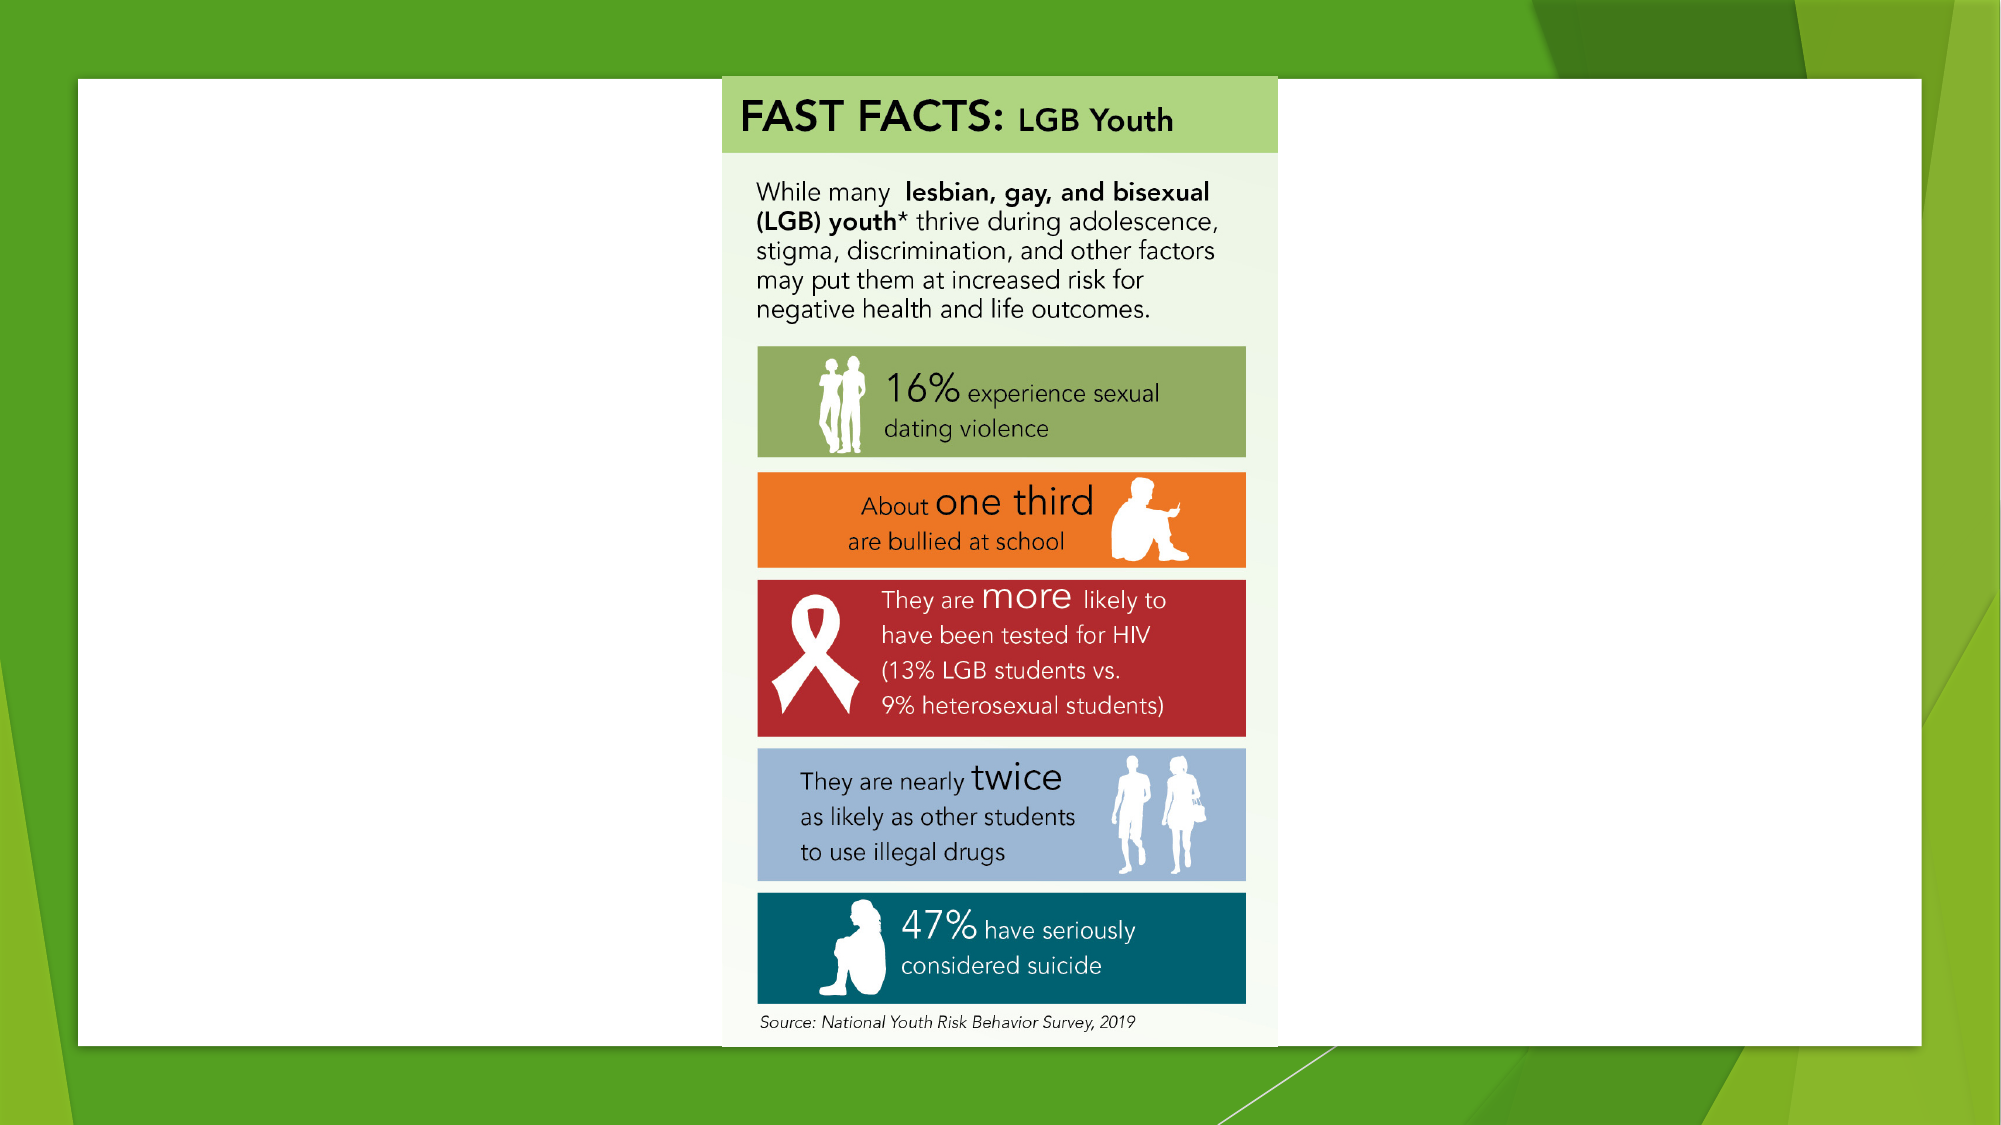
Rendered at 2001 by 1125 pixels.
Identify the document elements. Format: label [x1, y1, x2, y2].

list [721, 76, 1278, 1047]
text_box [0, 0, 2000, 1125]
